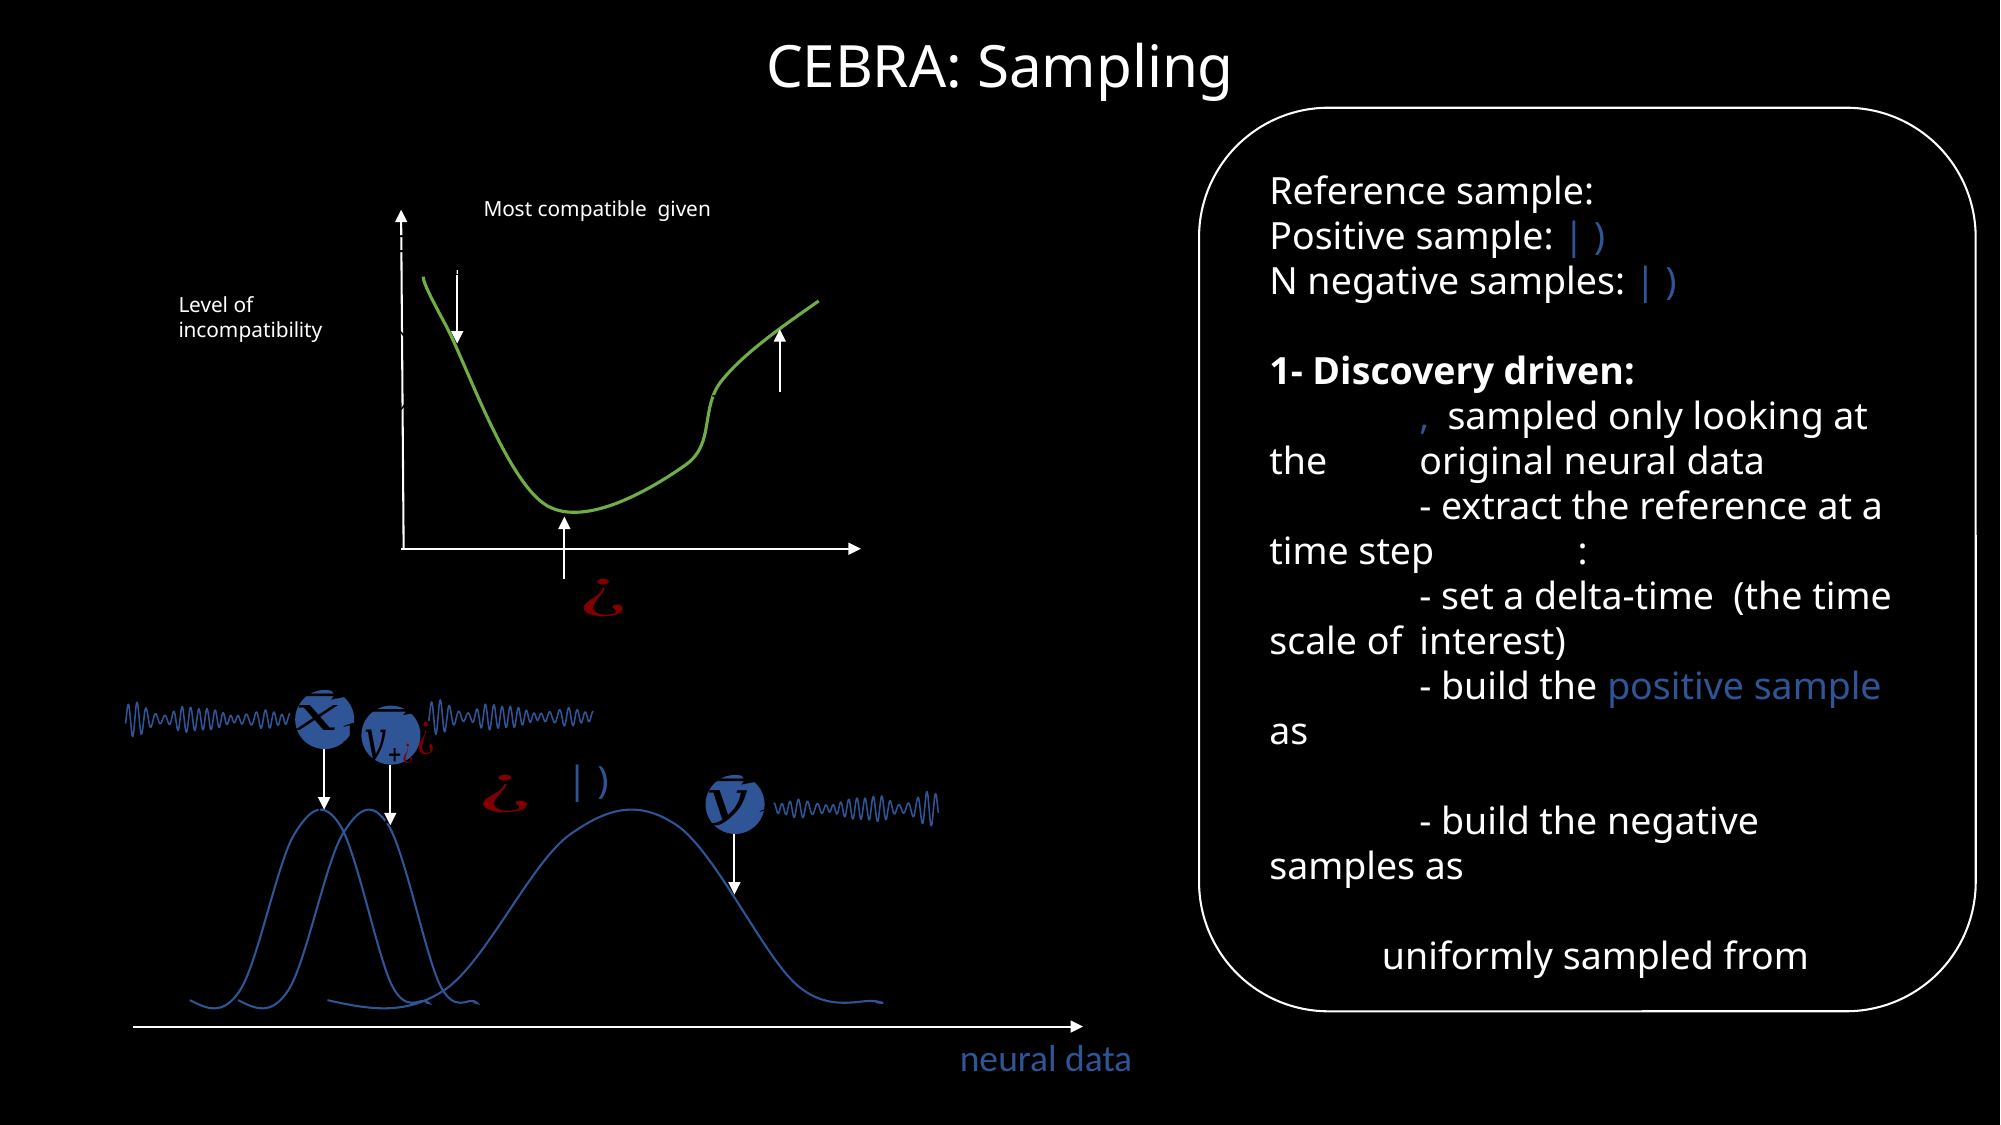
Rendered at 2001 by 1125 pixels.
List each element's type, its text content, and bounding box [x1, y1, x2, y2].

text_box [428, 699, 593, 735]
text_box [707, 765, 769, 842]
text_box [365, 693, 427, 775]
text_box CEBRA: Sampling [751, 21, 1249, 107]
text_box neural data [945, 1026, 1148, 1087]
text_box [189, 808, 344, 1010]
text_box [125, 702, 290, 737]
text_box [237, 808, 444, 1010]
text_box [327, 808, 884, 1010]
text_box [774, 791, 939, 826]
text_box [135, 188, 902, 650]
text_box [297, 680, 358, 757]
text_box [427, 1001, 481, 1005]
text_box [1198, 106, 1977, 1013]
